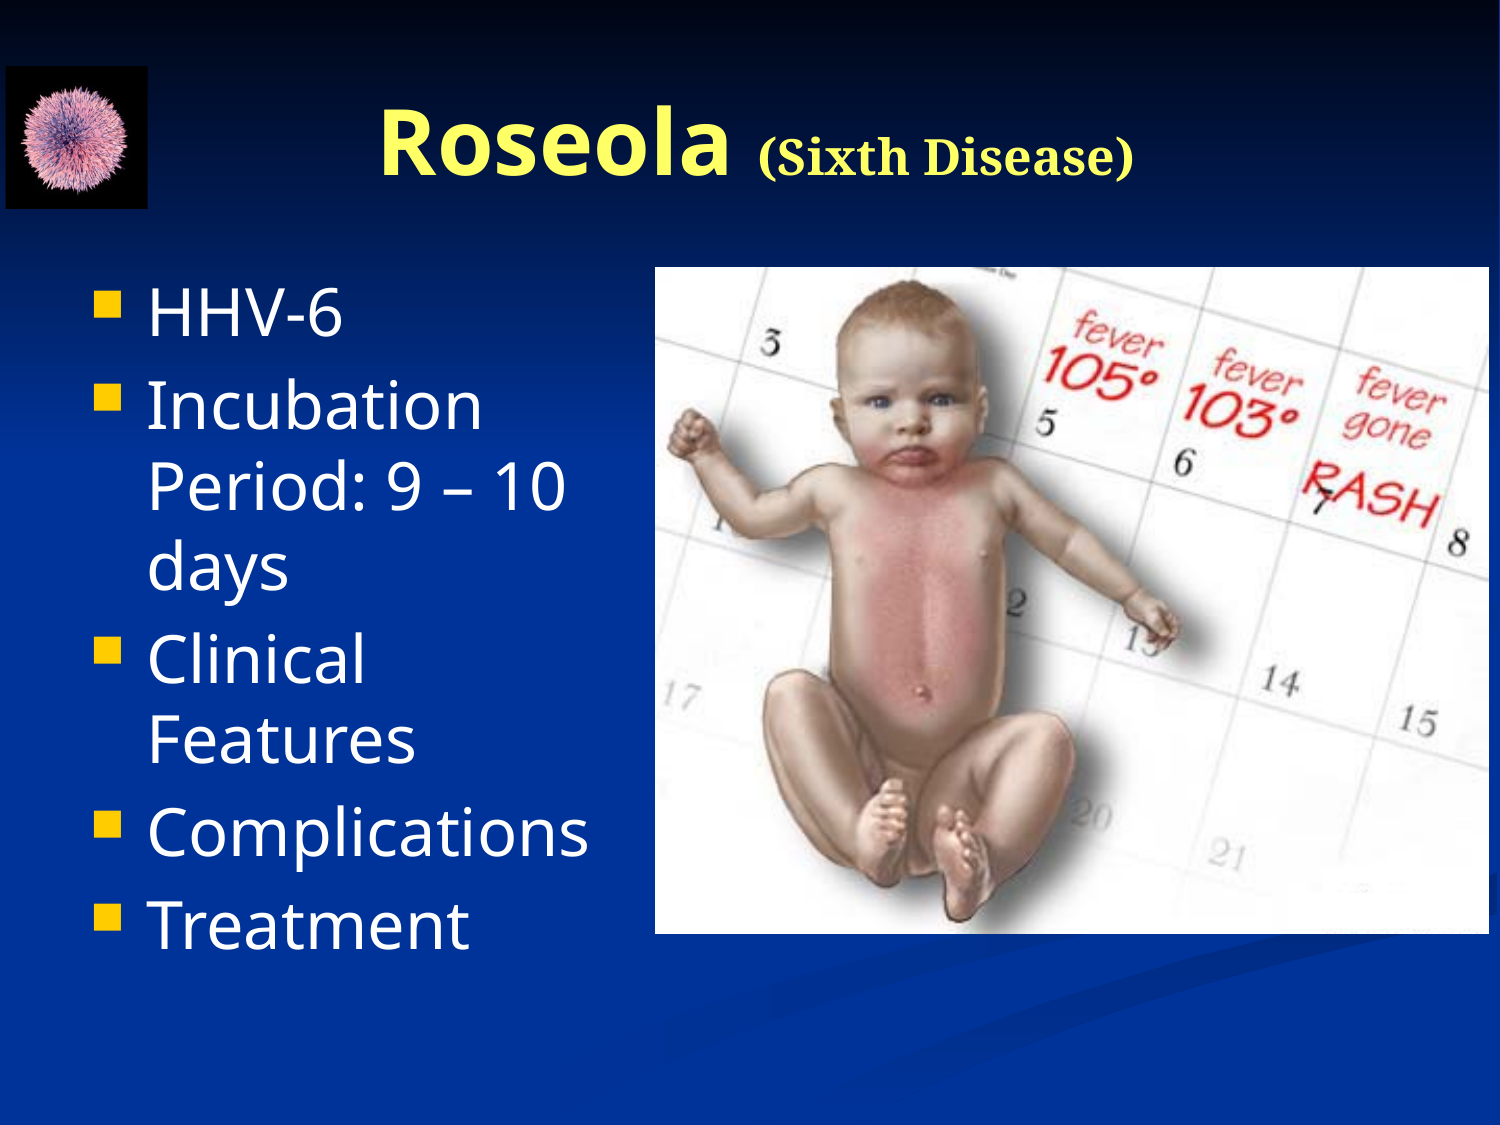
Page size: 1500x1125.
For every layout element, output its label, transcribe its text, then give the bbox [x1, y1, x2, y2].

picture [5, 66, 148, 209]
list HHV-6 Incubation Period: 9 – 10 days Clinical Features Complications Treatment [74, 262, 668, 1006]
title Roseola (Sixth Disease) [159, 44, 1353, 233]
picture [655, 266, 1489, 934]
